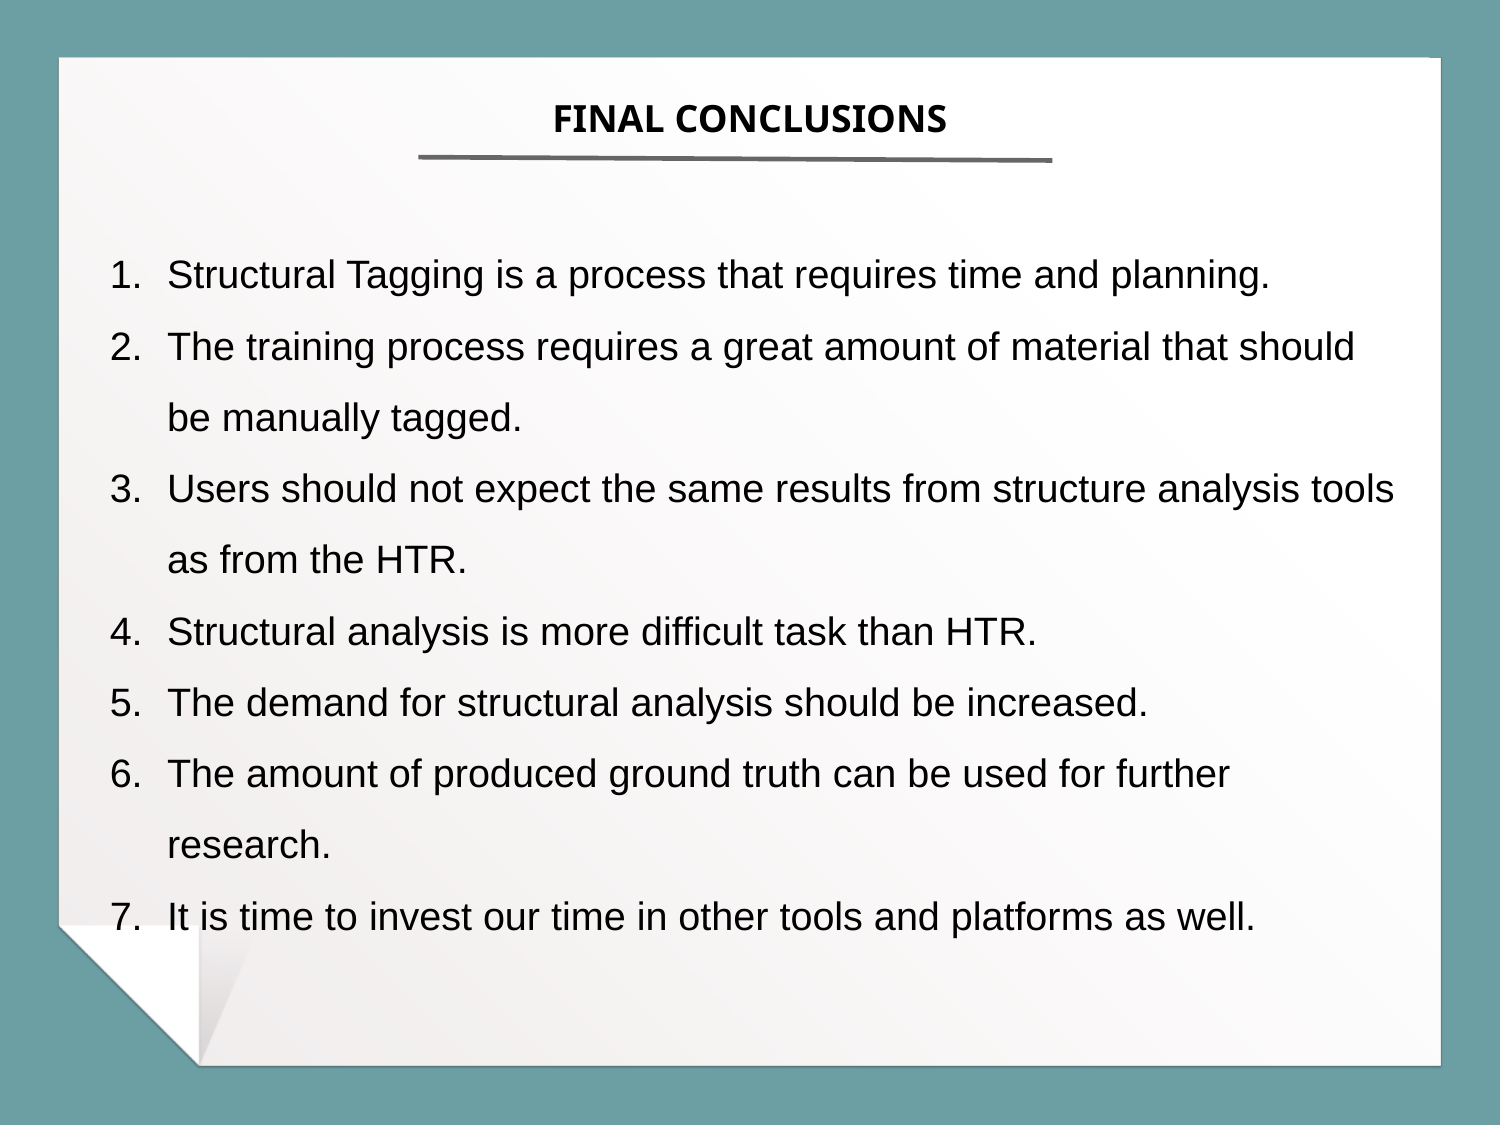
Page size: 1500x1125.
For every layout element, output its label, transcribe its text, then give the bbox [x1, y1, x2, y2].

text_box FINAL CONCLUSIONS [311, 79, 1189, 175]
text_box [418, 156, 1053, 161]
picture [0, 0, 1500, 1125]
text_box Structural Tagging is a process that requires time and planning. The training process requires a great amount of material that should be manually tagged. Users should not expect the same results from structure analysis tools as from the HTR. Structural analysis is more difficult task than HTR. The demand for structural analysis should be increased. The amount of produced ground truth can be used for further research. It is time to invest our time in other tools and platforms as well. [77, 210, 1423, 863]
